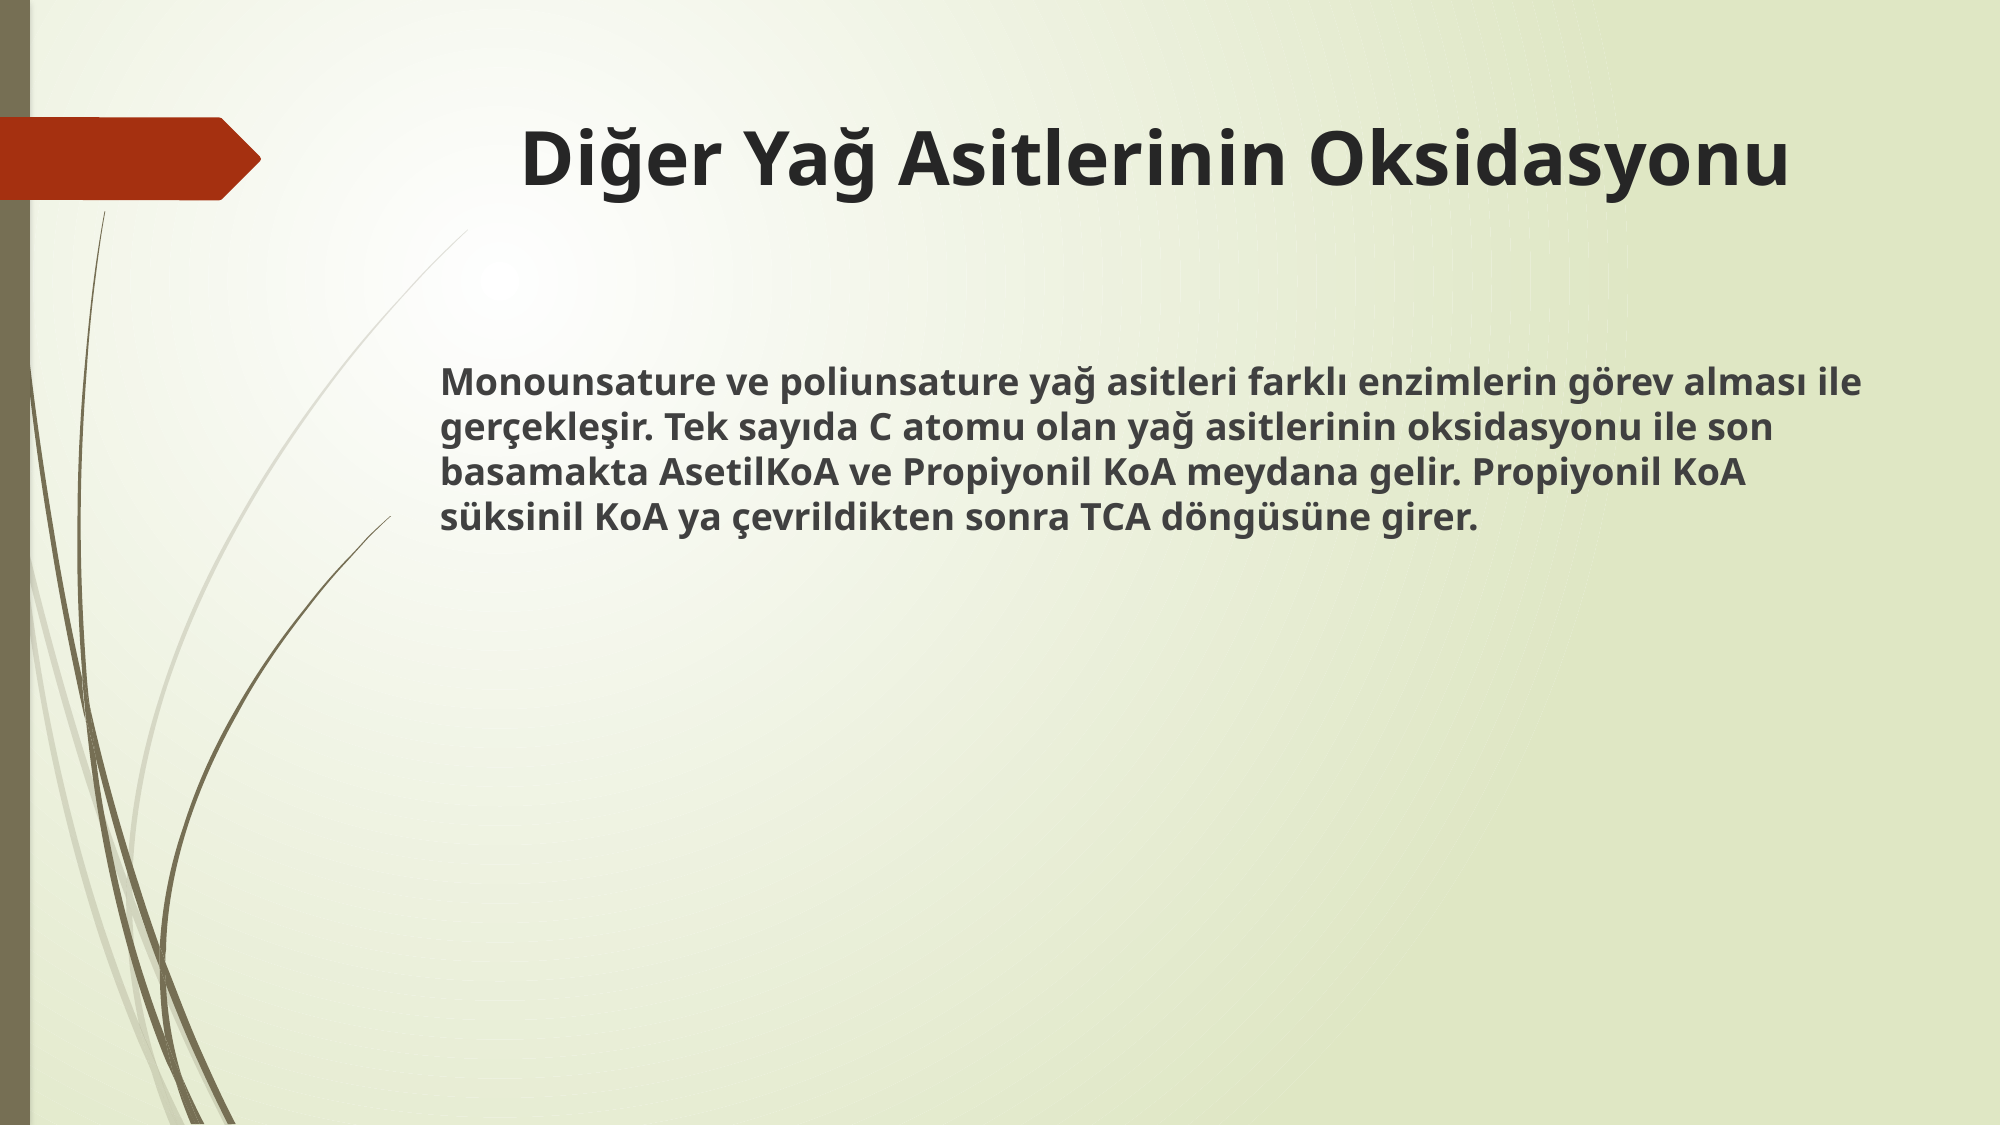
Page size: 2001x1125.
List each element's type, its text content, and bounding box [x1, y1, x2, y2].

title Diğer Yağ Asitlerinin Oksidasyonu [425, 102, 1888, 313]
list Monounsature ve poliunsature yağ asitleri farklı enzimlerin görev alması ile gerçekleşir. Tek sayıda C atomu olan yağ asitlerinin oksidasyonu ile son basamakta AsetilKoA ve Propiyonil KoA meydana gelir. Propiyonil KoA süksinil KoA ya çevrildikten sonra TCA döngüsüne girer. [424, 350, 1888, 970]
